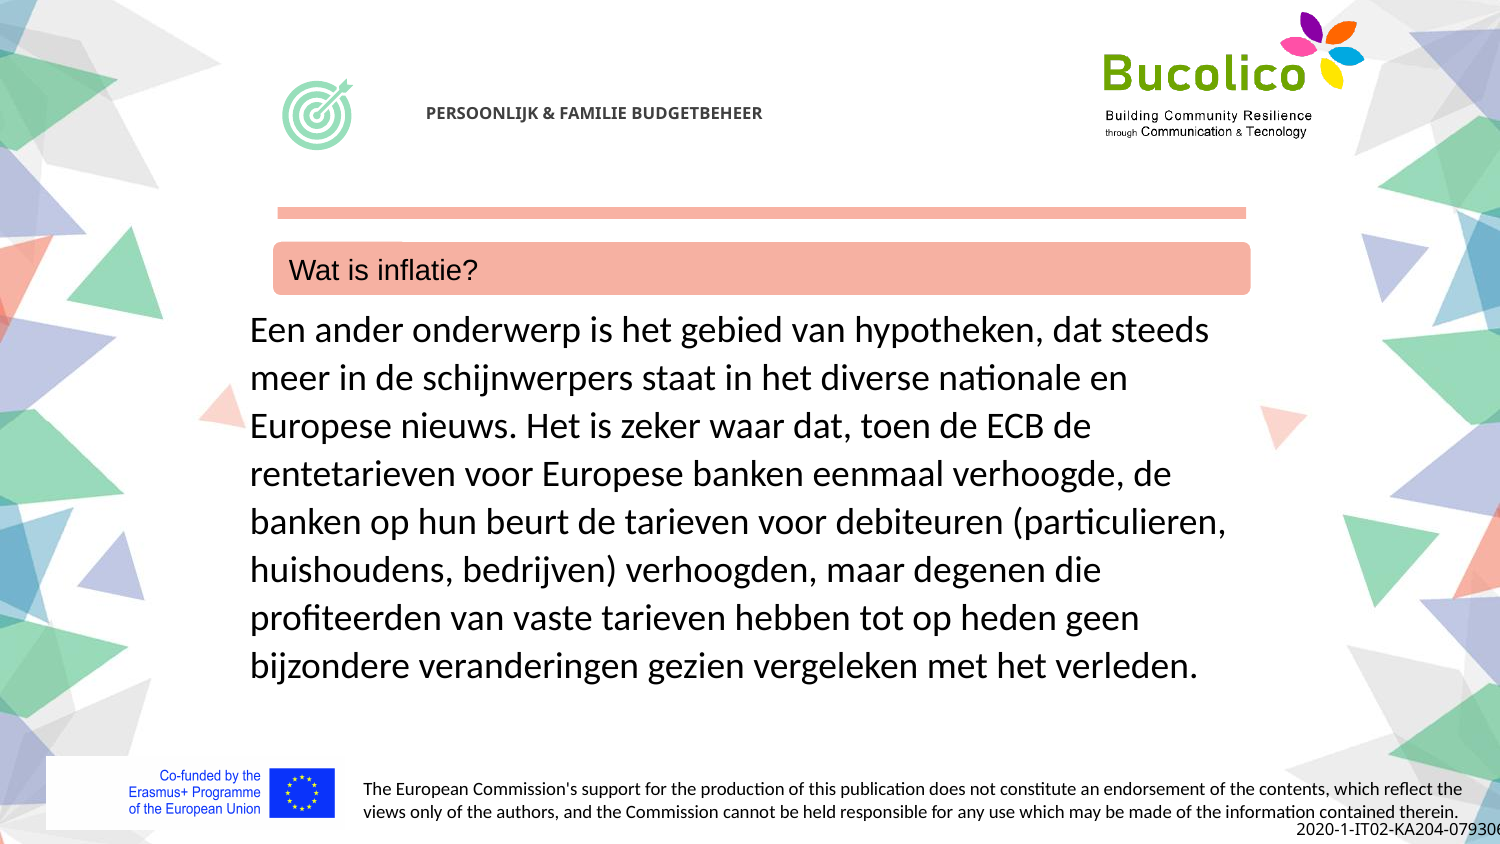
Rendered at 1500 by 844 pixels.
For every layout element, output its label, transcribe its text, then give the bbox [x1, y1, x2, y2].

text_box Een ander onderwerp is het gebied van hypotheken, dat steeds meer in de schijnwerpers staat in het diverse nationale en Europese nieuws. Het is zeker waar dat, toen de ECB de rentetarieven voor Europese banken eenmaal verhoogde, de banken op hun beurt de tarieven voor debiteuren (particulieren, huishoudens, bedrijven) verhoogden, maar degenen die profiteerden van vaste tarieven hebben tot op heden geen bijzondere veranderingen gezien vergeleken met het verleden. [234, 293, 1247, 694]
text_box [277, 207, 1247, 219]
text_box [282, 78, 354, 151]
text_box Wat is inflatie? [270, 239, 1253, 298]
text_box The European Commission's support for the production of this publication does not constitute an endorsement of the contents, which reflect the views only of the authors, and the Commission cannot be held responsible for any use which may be made of the information contained therein. [348, 769, 1486, 830]
picture [0, 0, 1500, 844]
list PERSOONLIJK & FAMILIE BUDGETBEHEER [410, 65, 1034, 161]
